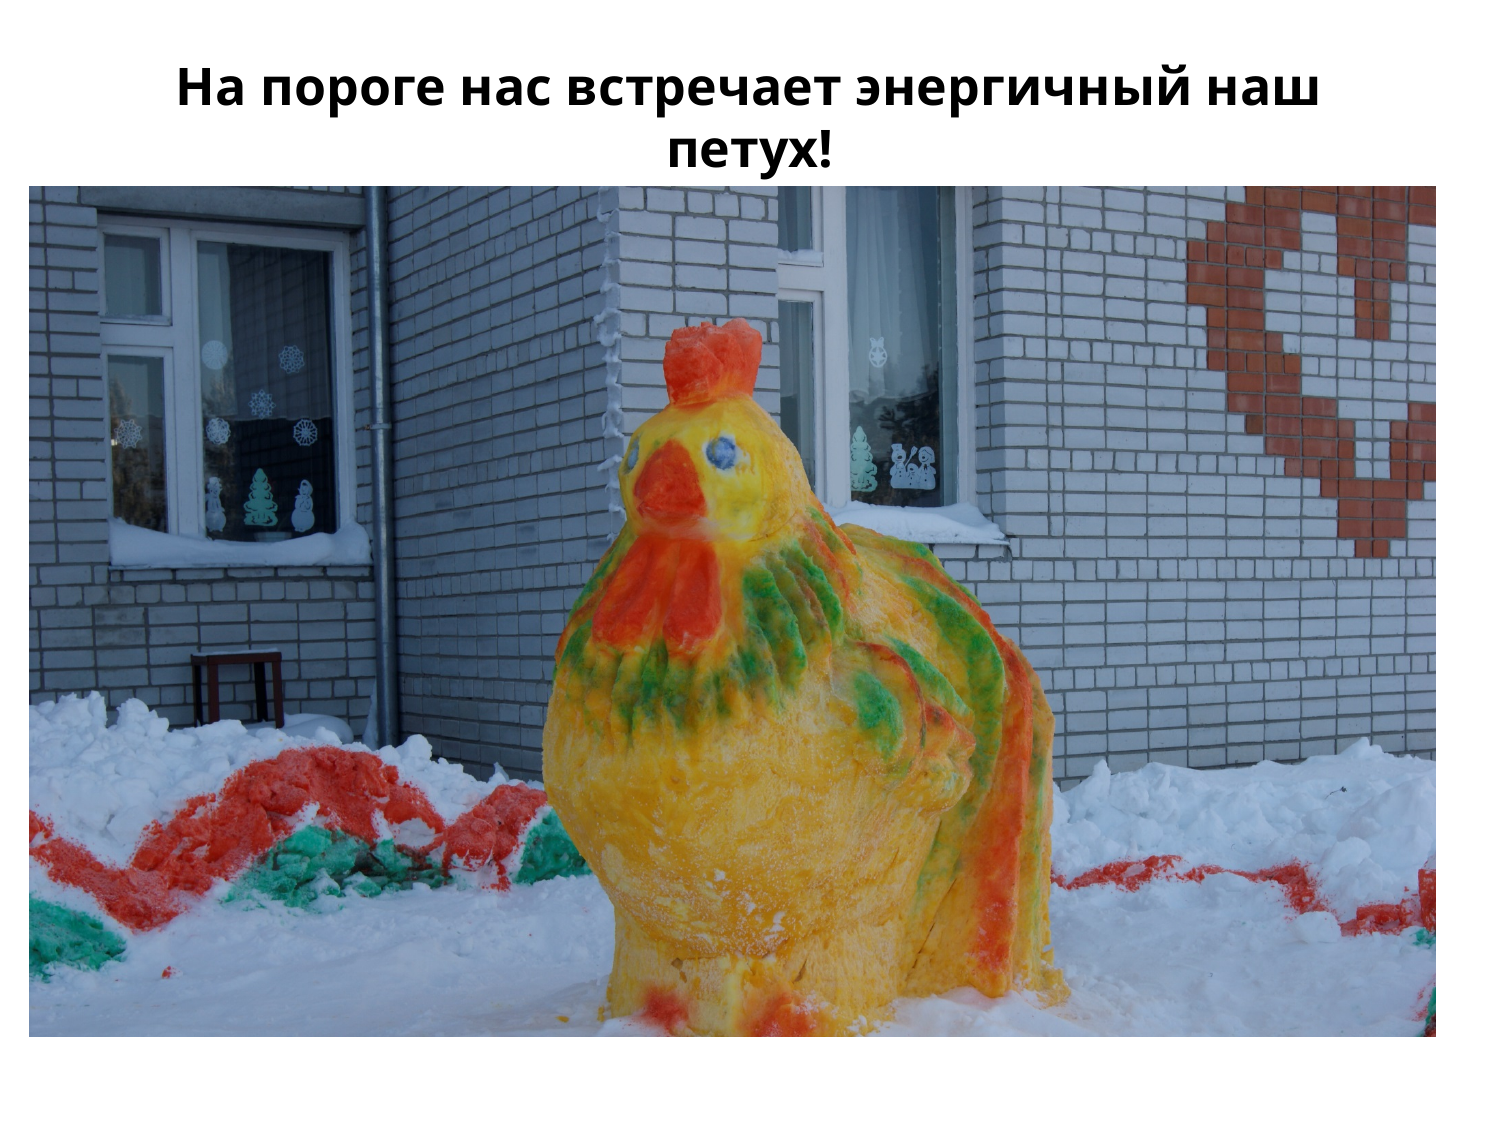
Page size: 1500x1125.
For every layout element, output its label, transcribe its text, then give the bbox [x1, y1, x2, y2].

picture [29, 185, 1436, 1037]
title На пороге нас встречает энергичный наш петух! [75, 45, 1425, 184]
